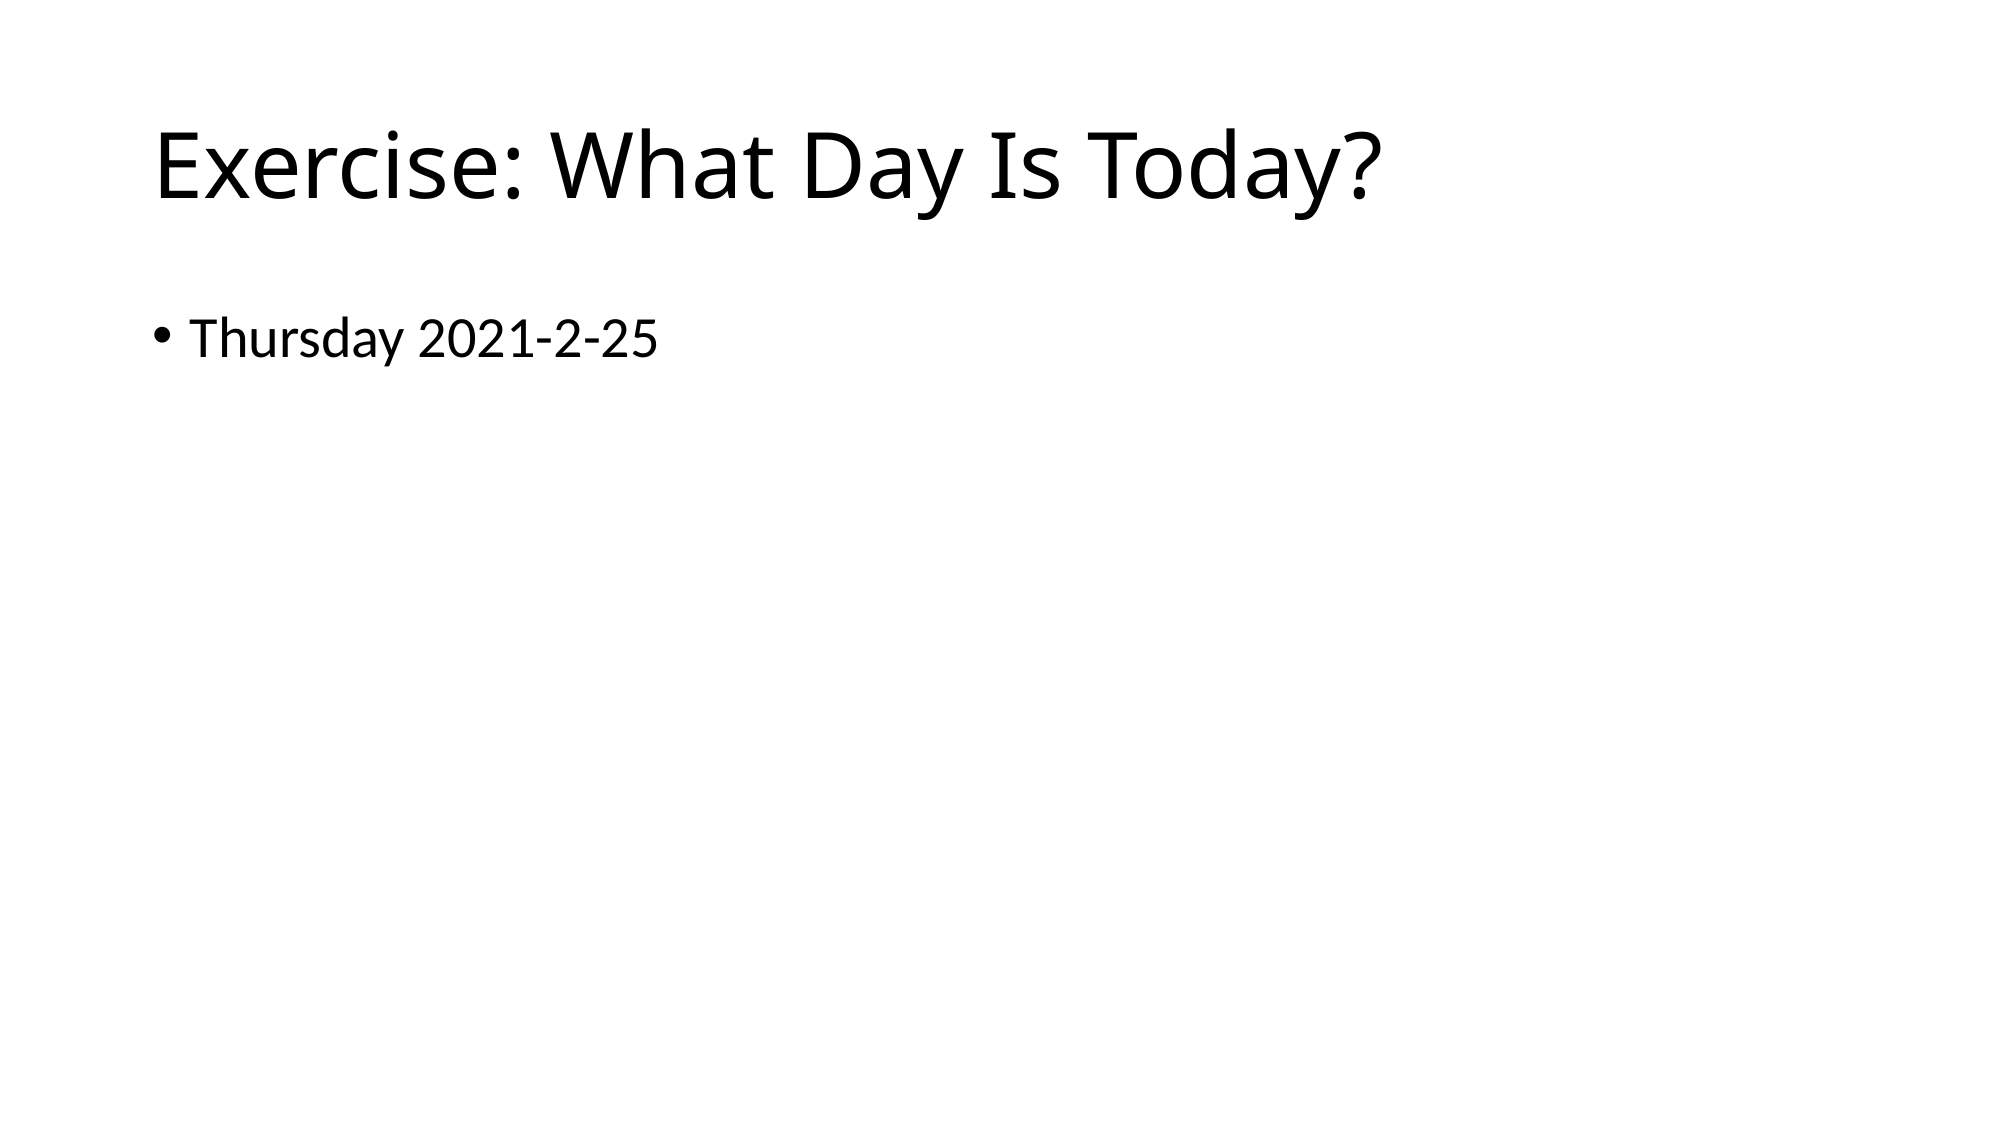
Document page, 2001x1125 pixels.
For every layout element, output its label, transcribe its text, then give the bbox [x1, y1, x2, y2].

title Exercise: What Day Is Today? [137, 59, 1863, 278]
list Thursday 2021-2-25 [137, 299, 1863, 1014]
